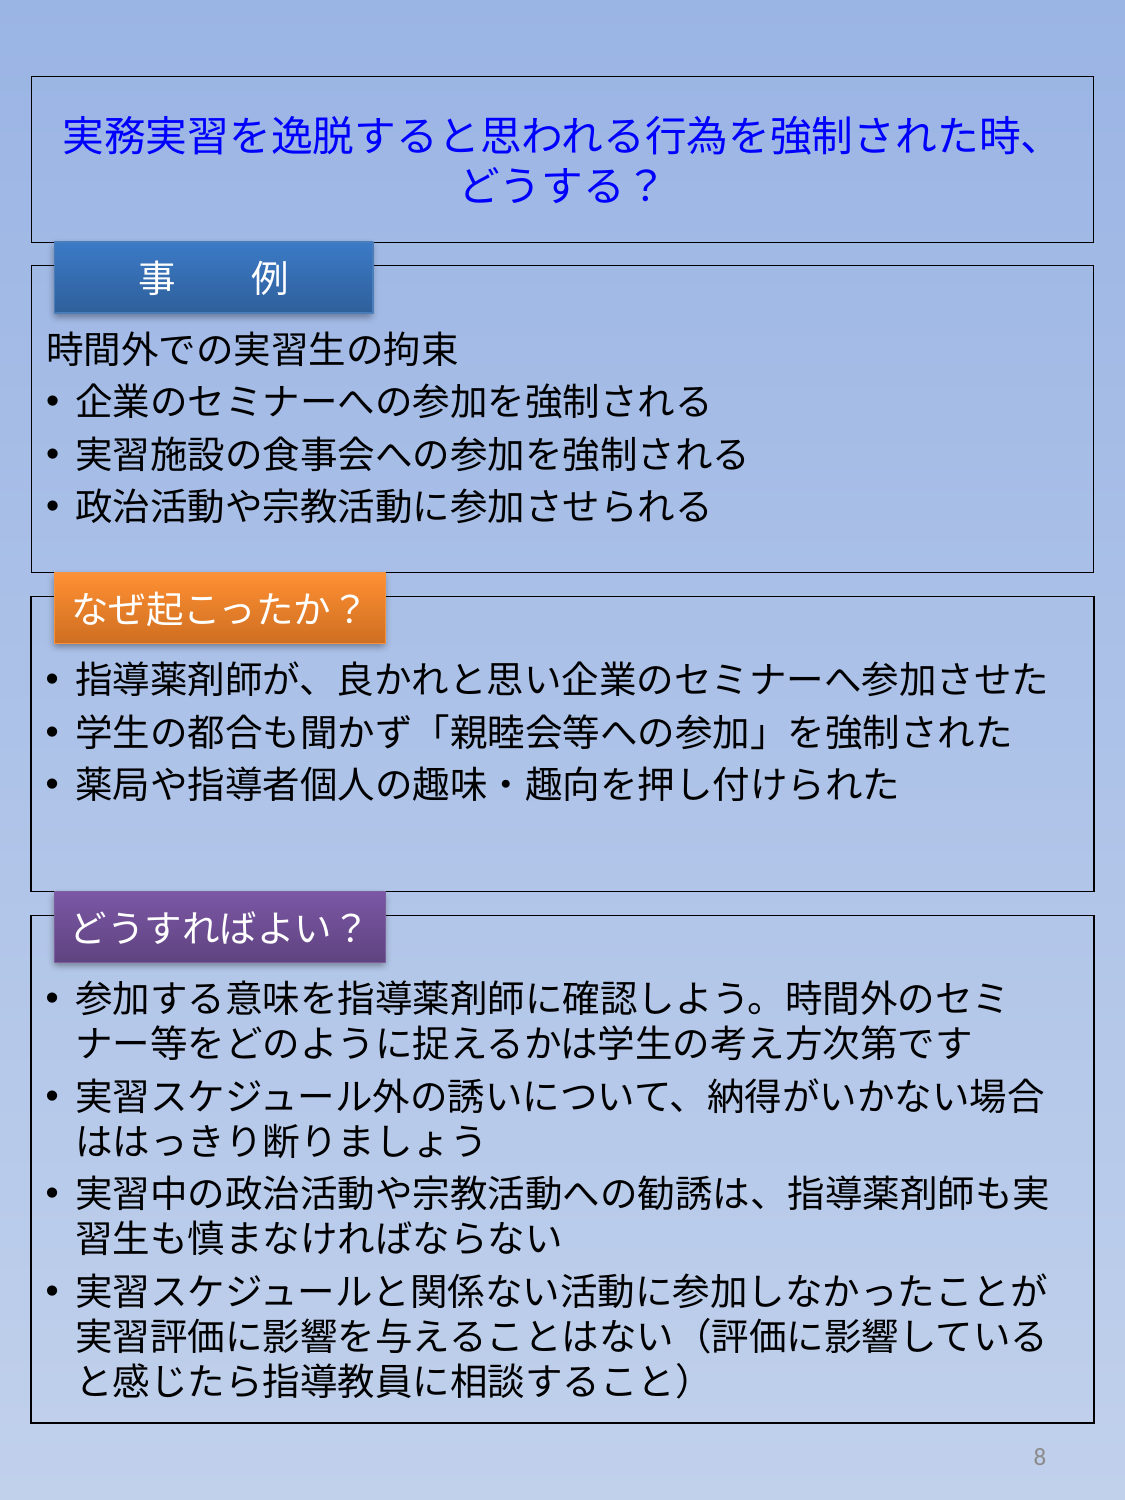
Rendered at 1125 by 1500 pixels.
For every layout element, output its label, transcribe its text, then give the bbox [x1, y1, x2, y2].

text_box 参加する意味を指導薬剤師に確認しよう。時間外のセミナー等をどのように捉えるかは学生の考え方次第です 実習スケジュール外の誘いについて、納得がいかない場合ははっきり断りましょう 実習中の政治活動や宗教活動への勧誘は、指導薬剤師も実習生も慎まなければならない 実習スケジュールと関係ない活動に参加しなかったことが実習評価に影響を与えることはない（評価に影響していると感じたら指導教員に相談すること） [30, 915, 1094, 1424]
text_box 事 例 [54, 241, 374, 314]
text_box なぜ起こったか？ [54, 572, 386, 644]
slide_number 8 [798, 1415, 1062, 1496]
list 時間外での実習生の拘束 企業のセミナーへの参加を強制される 実習施設の食事会への参加を強制される 政治活動や宗教活動に参加させられる [31, 265, 1094, 573]
text_box 指導薬剤師が、良かれと思い企業のセミナーへ参加させた 学生の都合も聞かず「親睦会等への参加」を強制された 薬局や指導者個人の趣味・趣向を押し付けられた [30, 596, 1094, 892]
title 実務実習を逸脱すると思われる行為を強制された時、 どうする？ [31, 76, 1094, 243]
text_box どうすればよい？ [54, 891, 386, 963]
